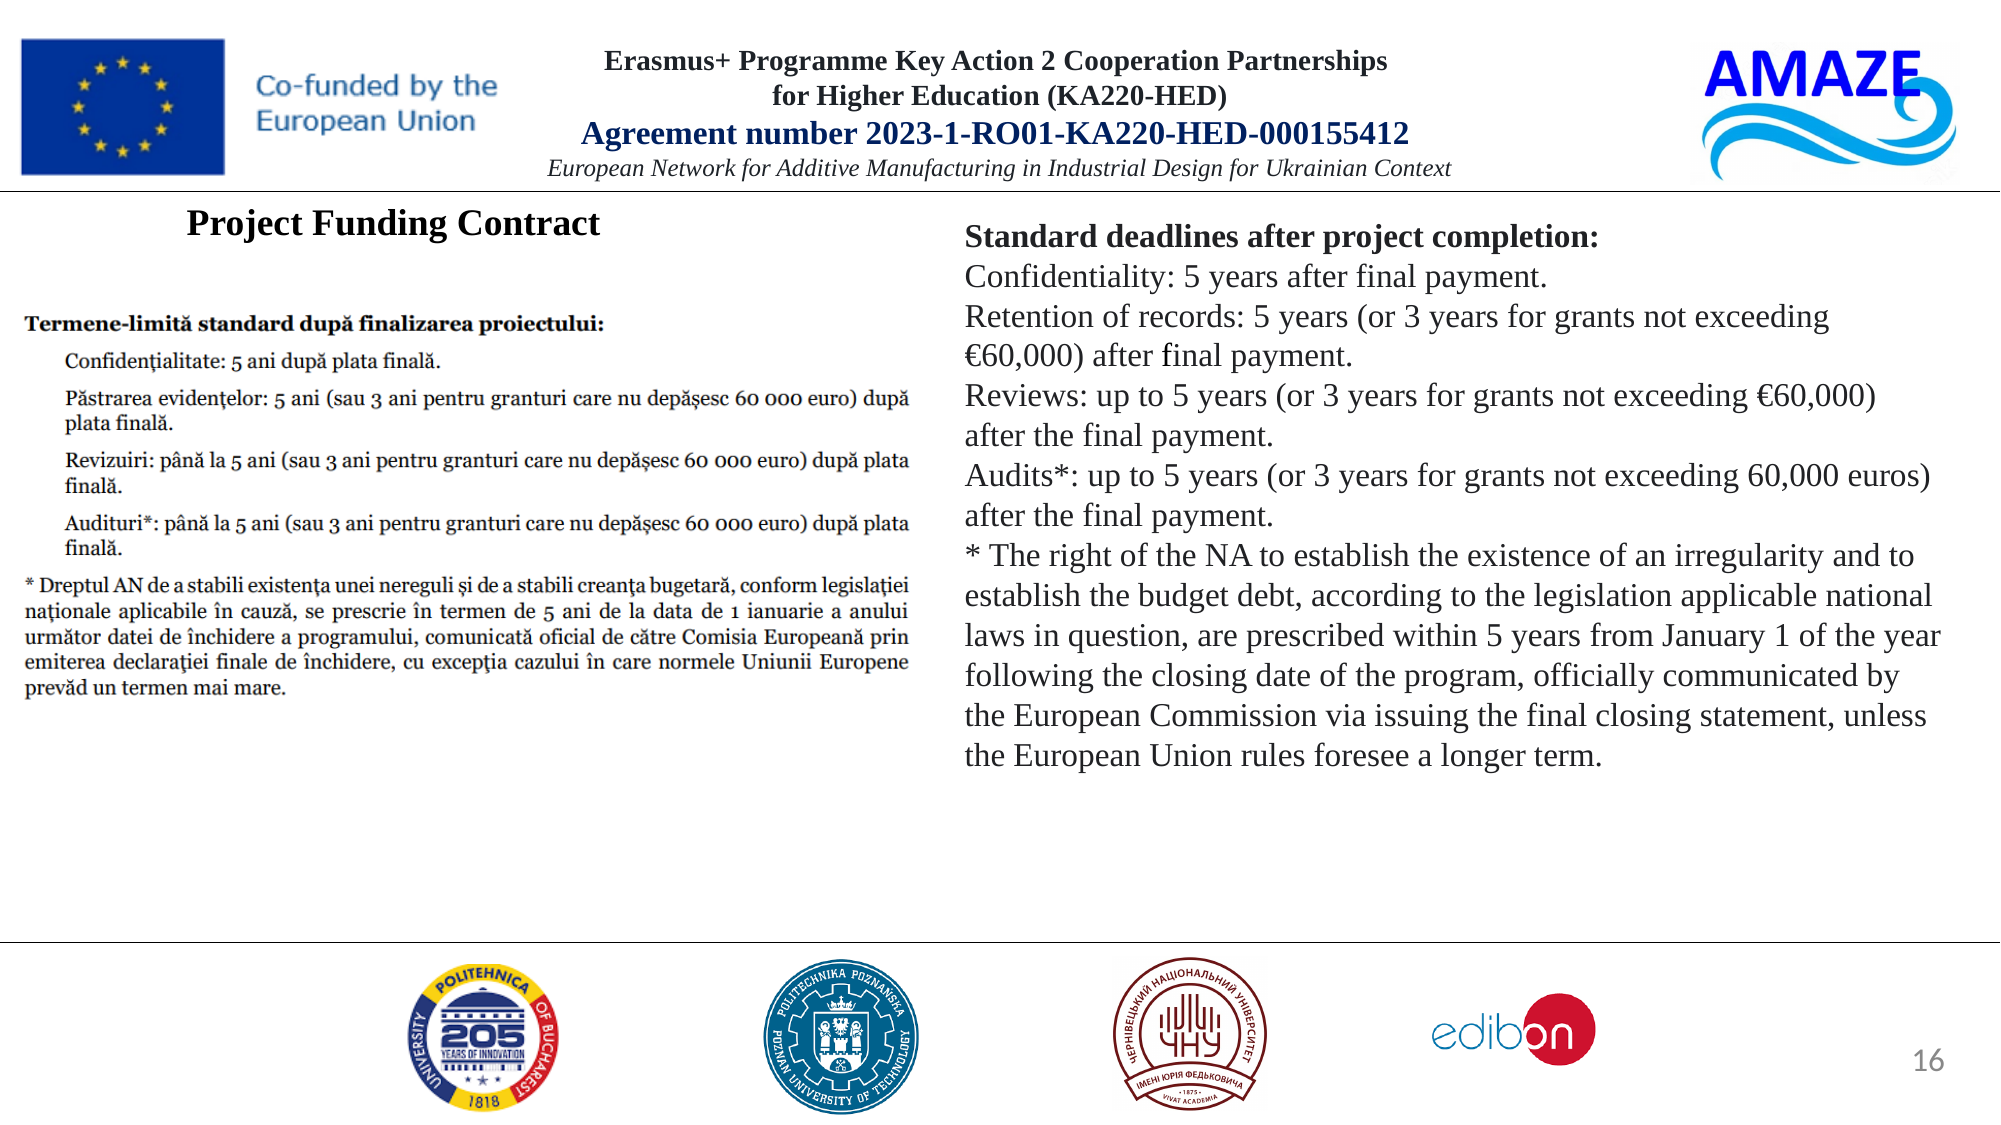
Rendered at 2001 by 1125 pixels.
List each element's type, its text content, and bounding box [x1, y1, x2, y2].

picture [849, 1051, 919, 1115]
picture [839, 1097, 844, 1105]
picture [836, 1067, 845, 1073]
picture [819, 1039, 862, 1071]
picture [3, 307, 926, 709]
slide_number ‹#› [1599, 1027, 1960, 1088]
picture [821, 1095, 826, 1103]
picture [853, 959, 919, 1023]
text_box Standard deadlines after project completion: Confidentiality: 5 years after final payment. Retention of records: 5 years (or 3 years for grants not exceeding €60,000) after final payment. Reviews: up to 5 years (or 3 years for grants not exceeding €60,000) after the final payment. Audits*: up to 5 years (or 3 years for grants not exceeding 60,000 euros) after the final payment. * The right of the NA to establish the existence of an irregularity and to establish the budget debt, according to the legislation applicable national laws in question, are prescribed within 5 years from January 1 of the year following the closing date of the program, officially communicated by the European Commission via issuing the final closing statement, unless the European Union rules foresee a longer term. [949, 206, 1960, 781]
picture [1430, 945, 1596, 1111]
picture [814, 1000, 869, 1052]
picture [19, 36, 510, 177]
picture [893, 1065, 901, 1070]
picture [834, 1018, 848, 1030]
picture [763, 959, 830, 1027]
text_box Project Funding Contract [171, 203, 1783, 251]
picture [398, 963, 564, 1115]
text_box Erasmus+ Programme Key Action 2 Cooperation Partnerships for Higher Education (KA220-HED) Agreement number 2023-1-RO01-KA220-HED-000155412 European Network for Additive Manufacturing in Industrial Design for Ukrainian Context [378, 34, 1622, 189]
picture [851, 1022, 861, 1050]
picture [821, 1022, 830, 1046]
picture [763, 1047, 829, 1115]
picture [1690, 41, 1961, 185]
picture [1112, 955, 1268, 1111]
